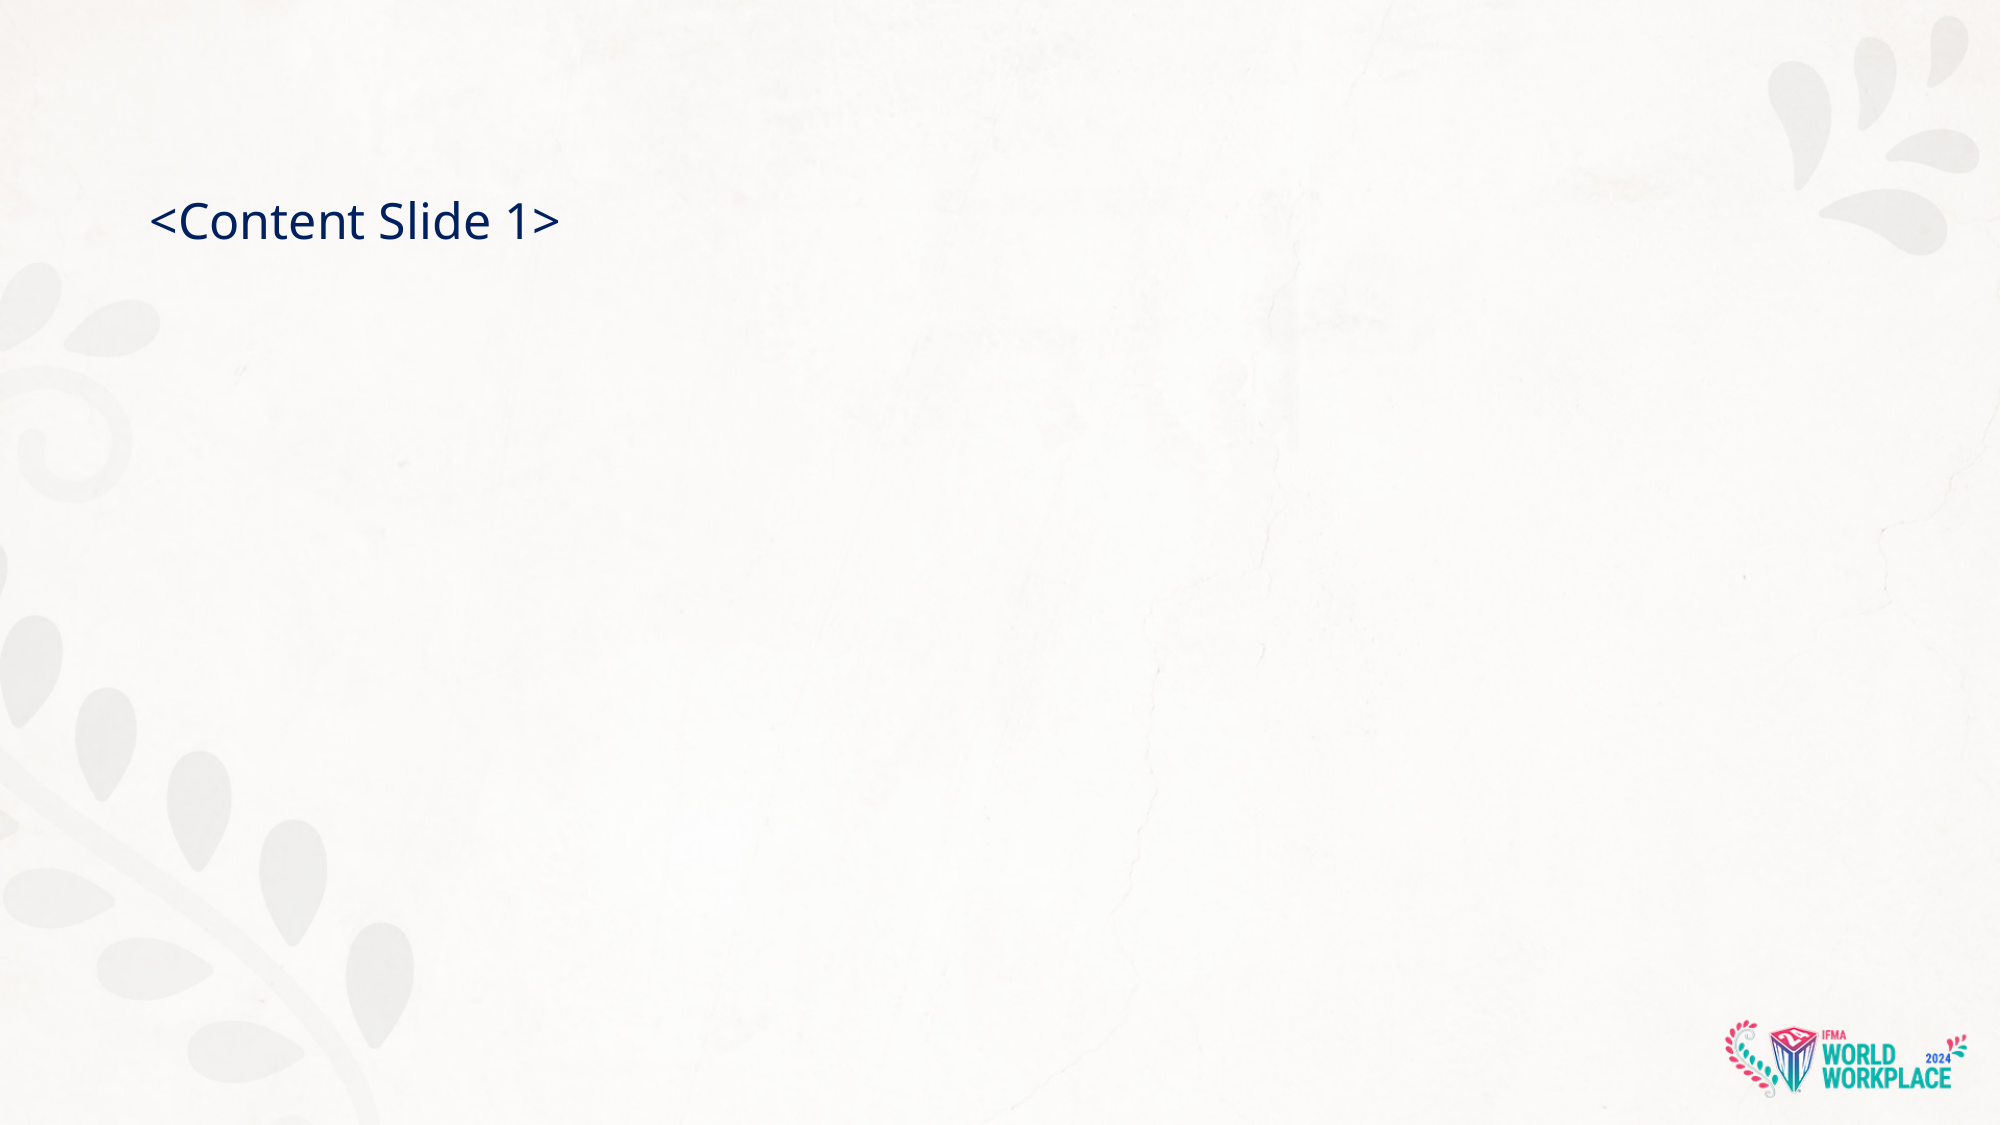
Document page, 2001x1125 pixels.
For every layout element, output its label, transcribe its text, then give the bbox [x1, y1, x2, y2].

picture [0, 0, 2000, 1125]
text_box <Content Slide 1> [134, 189, 775, 274]
